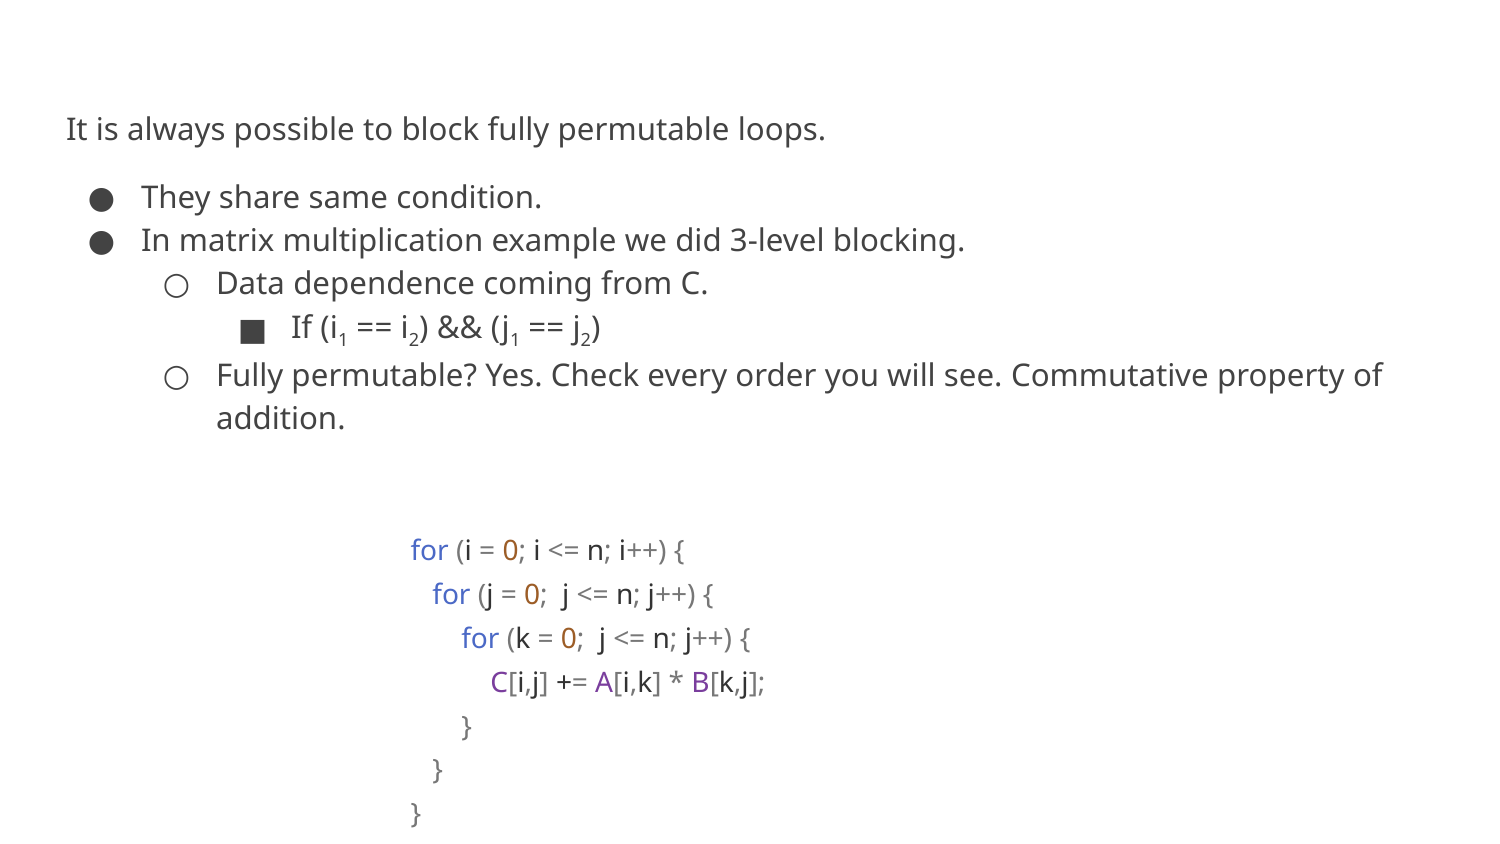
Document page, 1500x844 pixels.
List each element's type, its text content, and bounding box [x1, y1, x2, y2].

text_box for (i = 0; i <= n; i++) { for (j = 0; j <= n; j++) { for (k = 0; j <= n; j++) { C[i,j] += A[i,k] * B[k,j]; } } } [395, 507, 1105, 844]
list It is always possible to block fully permutable loops. They share same condition. In matrix multiplication example we did 3-level blocking. Data dependence coming from C. If (i1 == i2) && (j1 == j2) Fully permutable? Yes. Check every order you will see. Commutative property of addition. [51, 88, 1449, 650]
